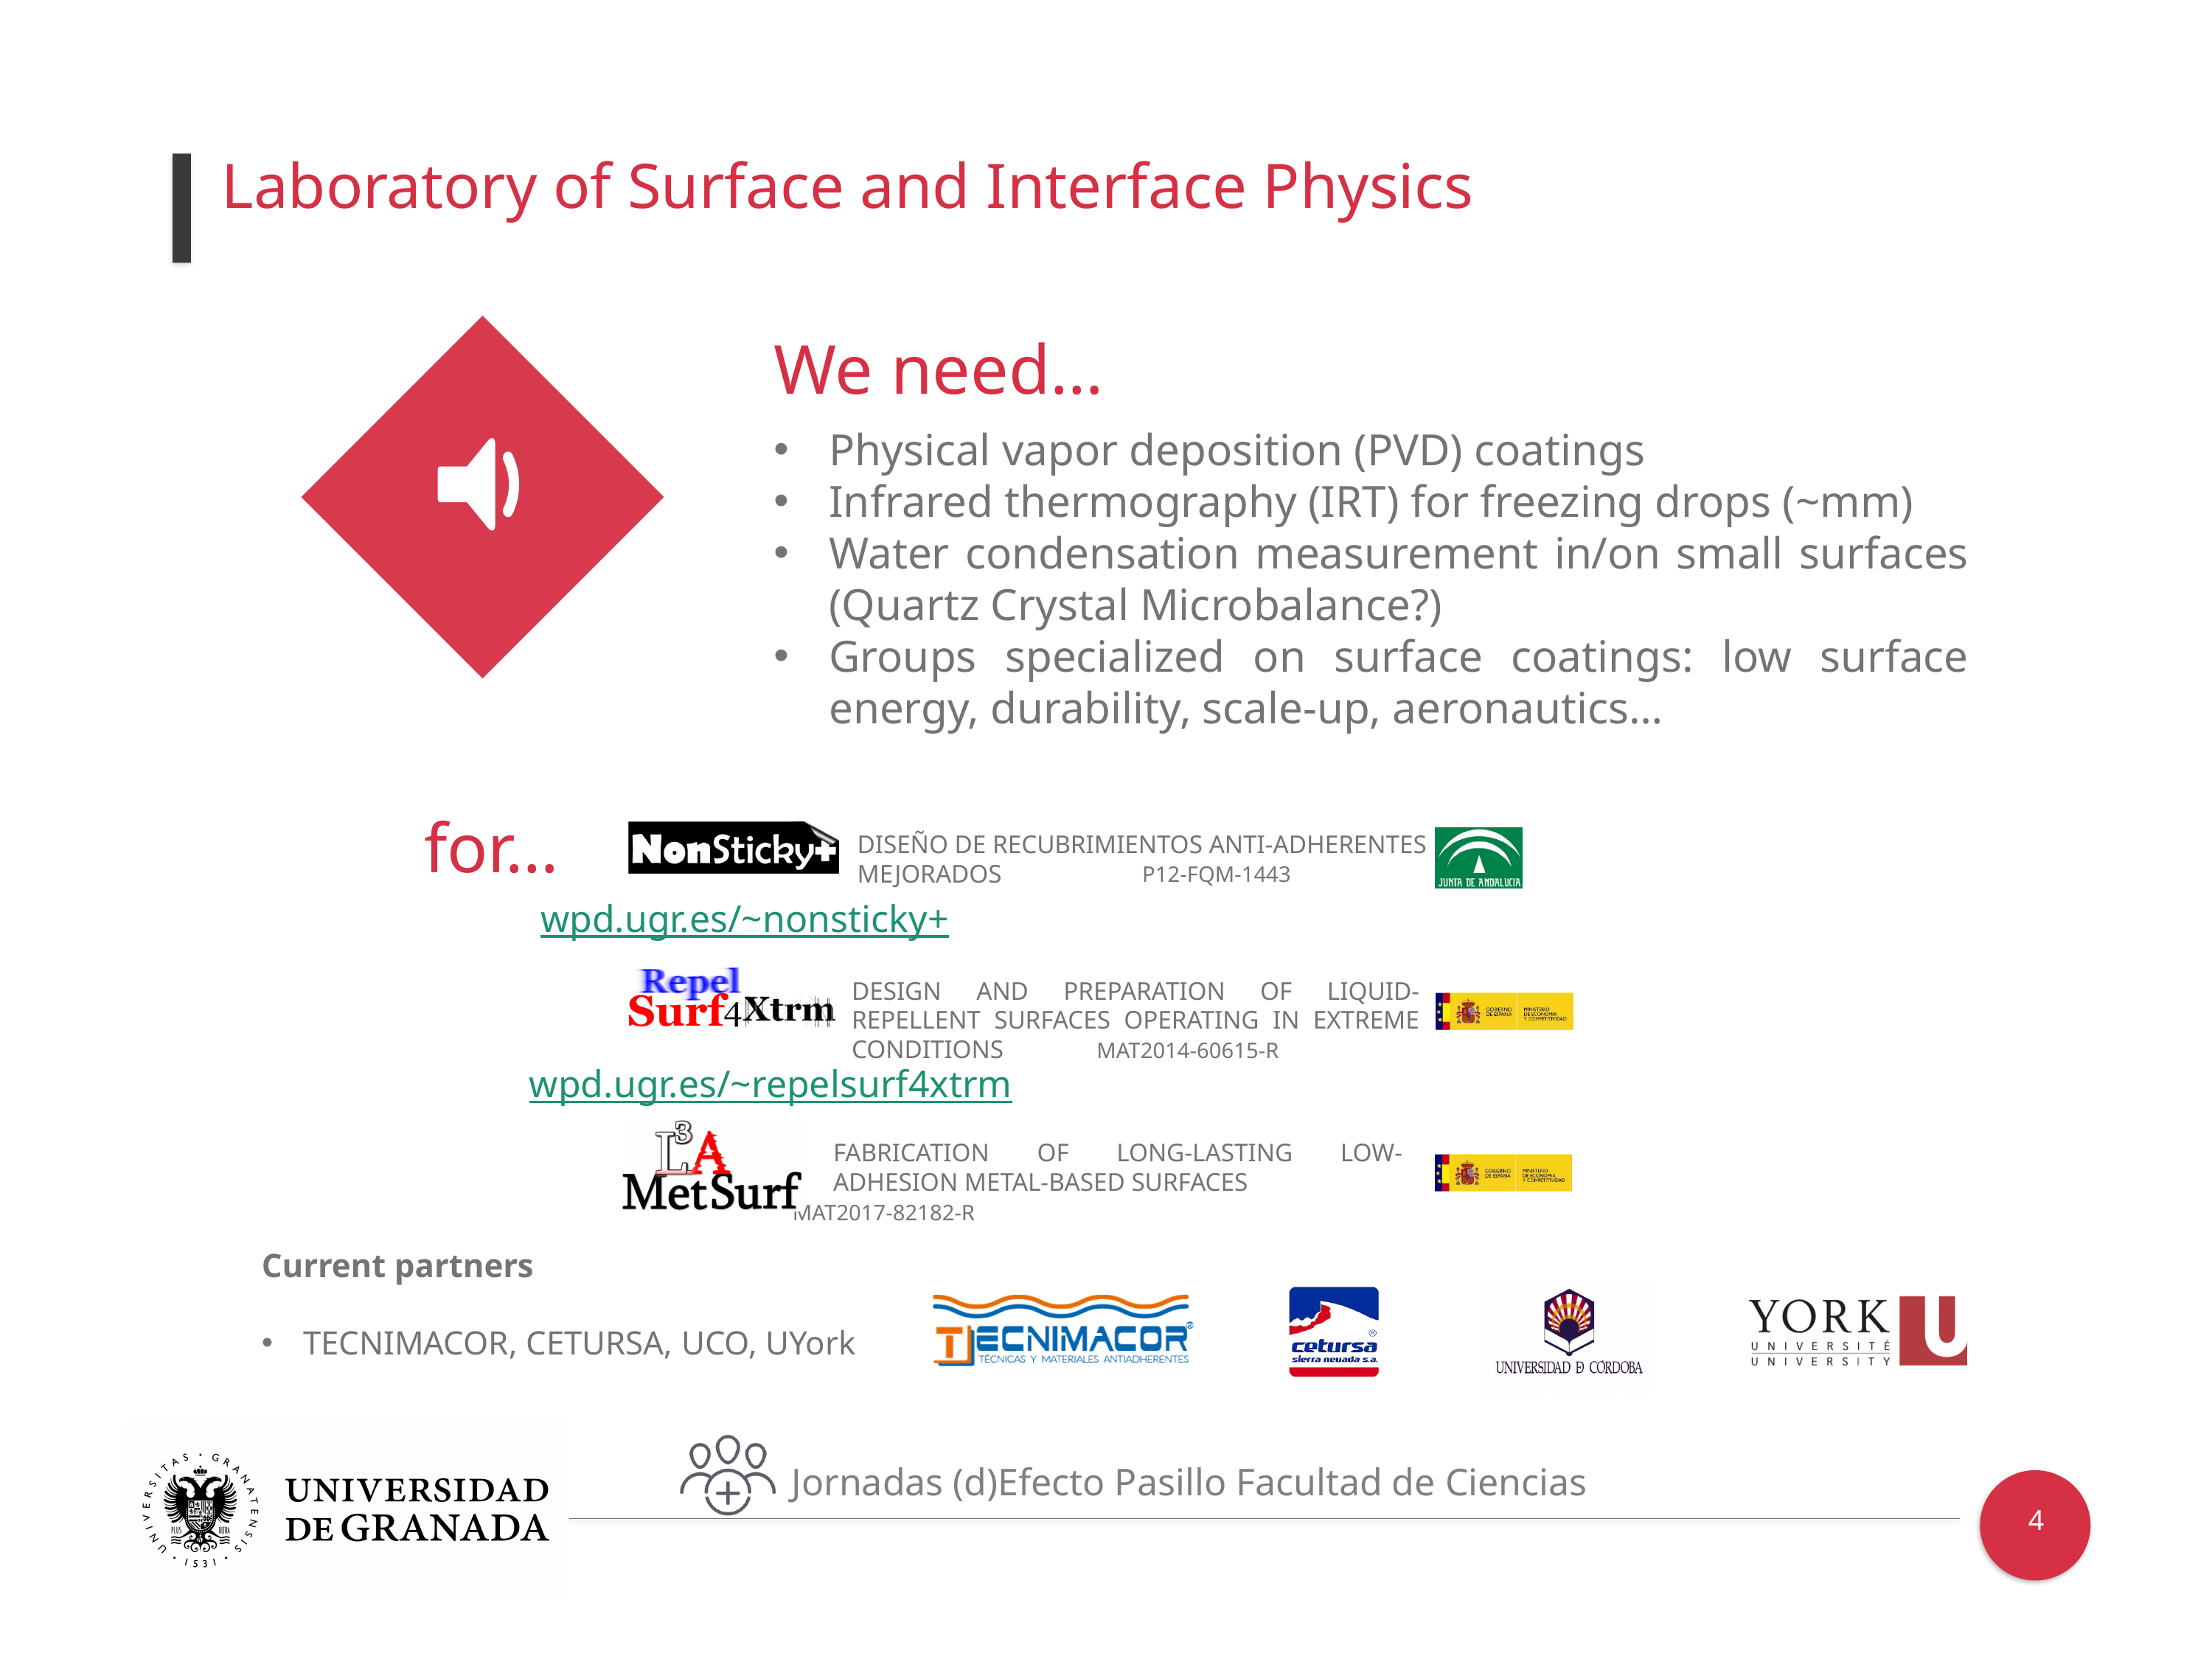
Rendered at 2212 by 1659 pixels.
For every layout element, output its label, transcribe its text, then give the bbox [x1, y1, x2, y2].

picture [1748, 1295, 1967, 1366]
text_box [301, 316, 664, 679]
text_box Physical vapor deposition (PVD) coatings Infrared thermography (IRT) for freezing drops (~mm) Water condensation measurement in/on small surfaces (Quartz Crystal Microbalance?) Groups specialized on surface coatings: low surface energy, durability, scale-up, aeronautics… [762, 417, 1980, 738]
picture [1480, 1279, 1650, 1394]
text_box Jornadas (d)Efecto Pasillo Facultad de Ciencias [785, 1453, 1780, 1509]
picture [1286, 1284, 1381, 1379]
text_box [503, 451, 520, 518]
text_box [437, 438, 495, 531]
picture [929, 1290, 1194, 1371]
text_box [173, 153, 191, 263]
text_box We need… [762, 321, 2061, 414]
text_box for… [413, 799, 1711, 891]
text_box Laboratory of Surface and Interface Physics [210, 141, 2061, 226]
text_box Current partners TECNIMACOR, CETURSA, UCO, UYork [251, 1239, 2020, 1367]
picture [673, 1418, 782, 1527]
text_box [622, 821, 1573, 1218]
picture [122, 1421, 569, 1600]
